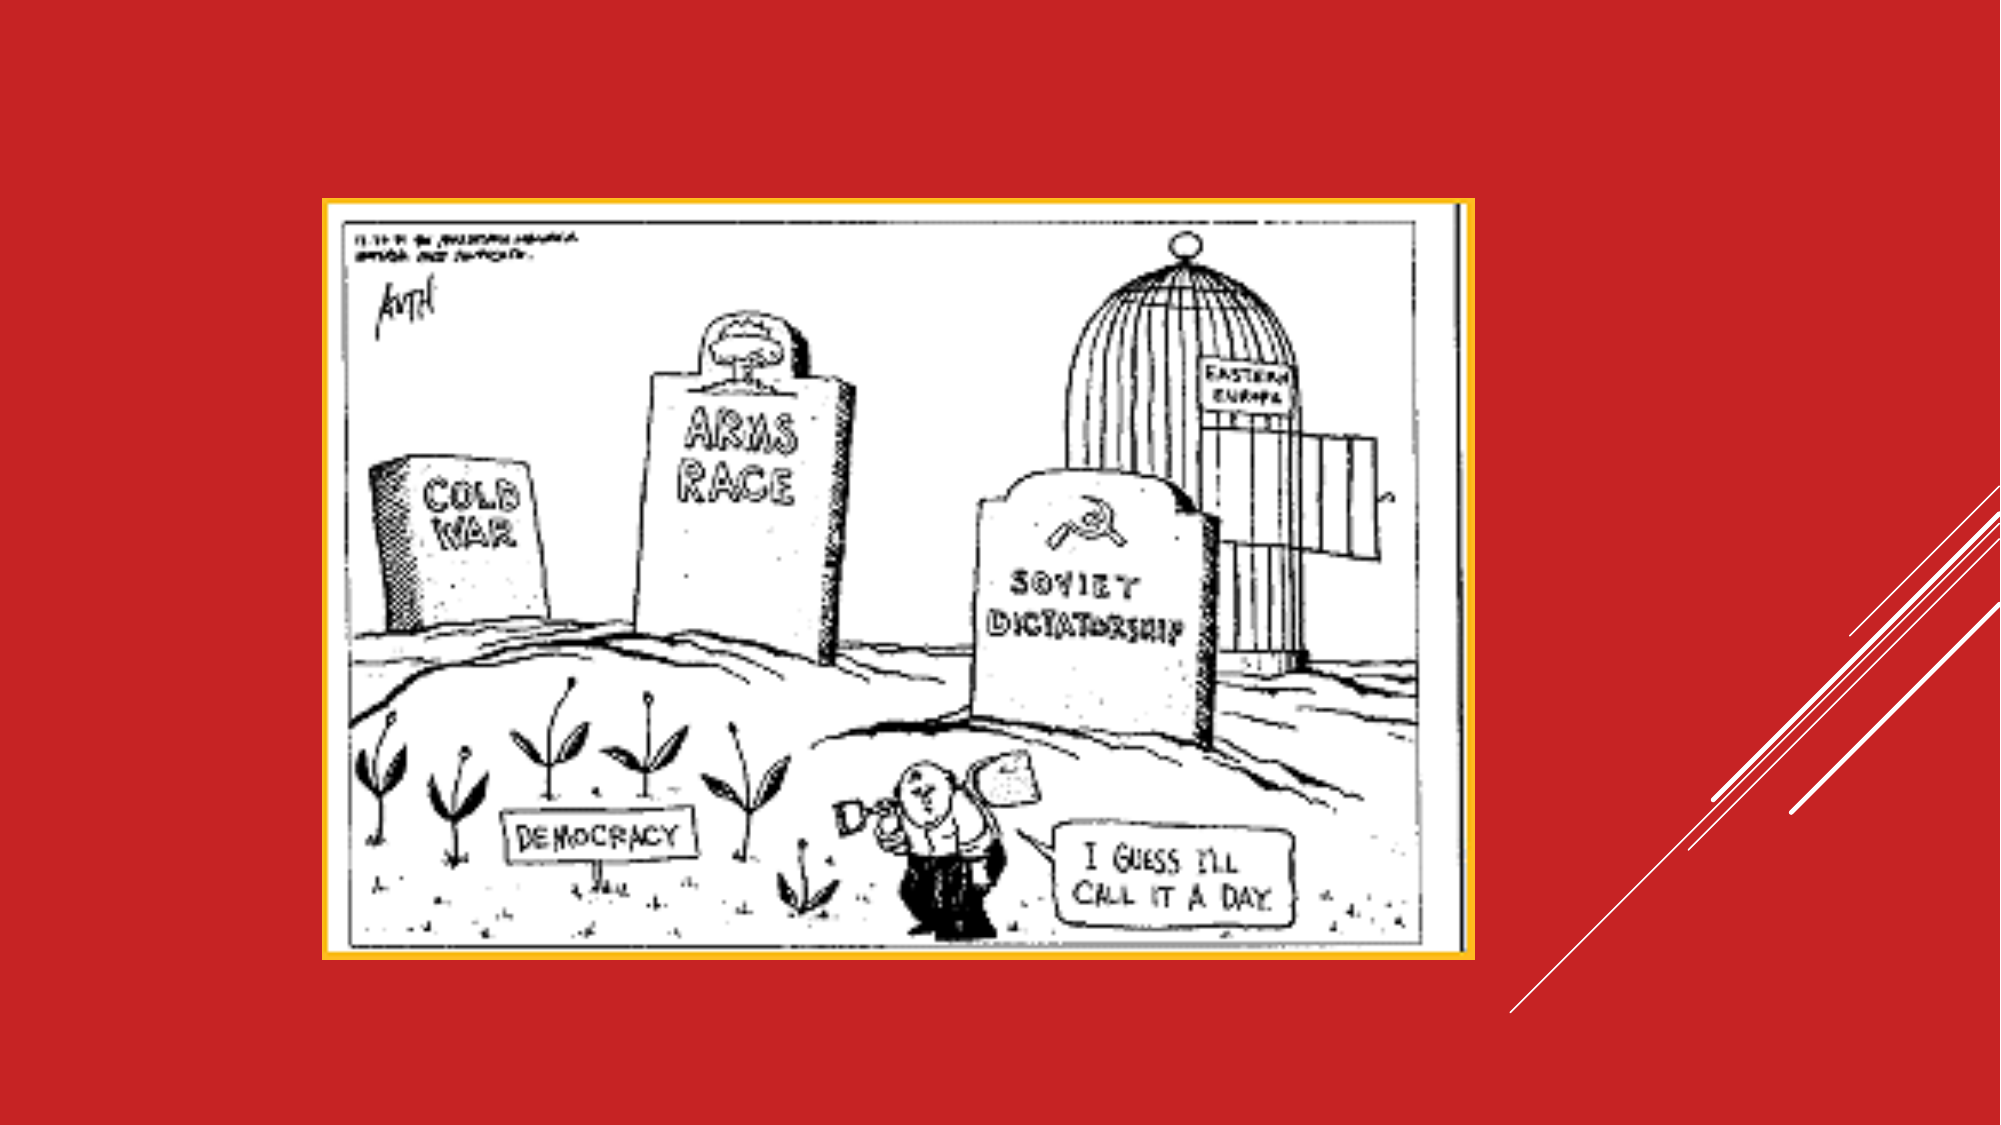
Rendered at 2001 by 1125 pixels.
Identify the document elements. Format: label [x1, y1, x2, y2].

picture [322, 198, 1475, 960]
